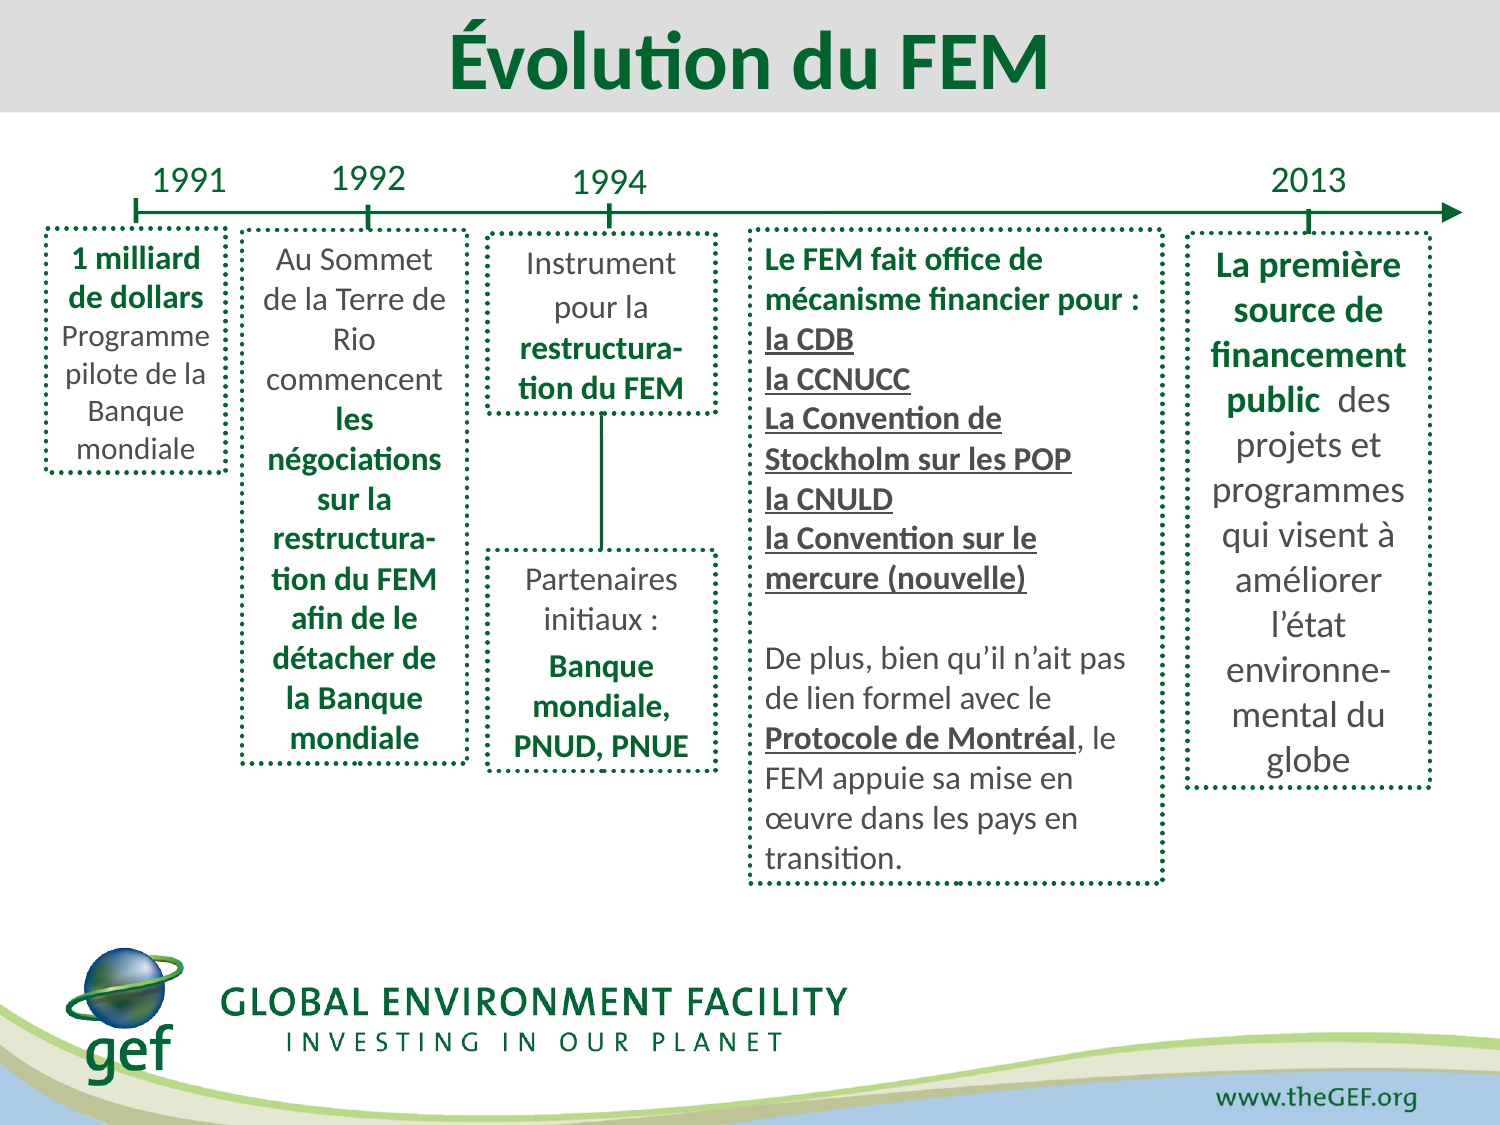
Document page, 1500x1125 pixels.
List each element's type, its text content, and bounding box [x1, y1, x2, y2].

text_box La première source de financement public des projets et programmes qui visent à améliorer l’état environne-mental du globe [1187, 232, 1430, 788]
text_box Instrument pour la restructura-tion du FEM [487, 233, 716, 414]
picture [0, 920, 1500, 1125]
text_box [1309, 202, 1463, 223]
text_box 1 milliard de dollars Programme pilote de la Banque mondiale [46, 228, 226, 473]
text_box Partenaires initiaux : Banque mondiale, PNUD, PNUE [487, 549, 716, 771]
text_box Le FEM fait office de mécanisme financier pour : la CDB la CCNUCC La Convention de Stockholm sur les POP la CNULD la Convention sur le mercure (nouvelle) De plus, bien qu’il n’ait pas de lien formel avec le Protocole de Montréal, le FEM appuie sa mise en œuvre dans les pays en transition. [750, 229, 1163, 884]
text_box Évolution du FEM [0, 0, 1500, 113]
text_box 1992 [315, 146, 421, 206]
text_box 1991 [136, 147, 242, 208]
text_box 2013 [1255, 147, 1362, 208]
text_box Au Sommet de la Terre de Rio commencent les négociations sur la restructura-tion du FEM afin de le détacher de la Banque mondiale [242, 229, 468, 764]
text_box 1994 [556, 149, 663, 210]
